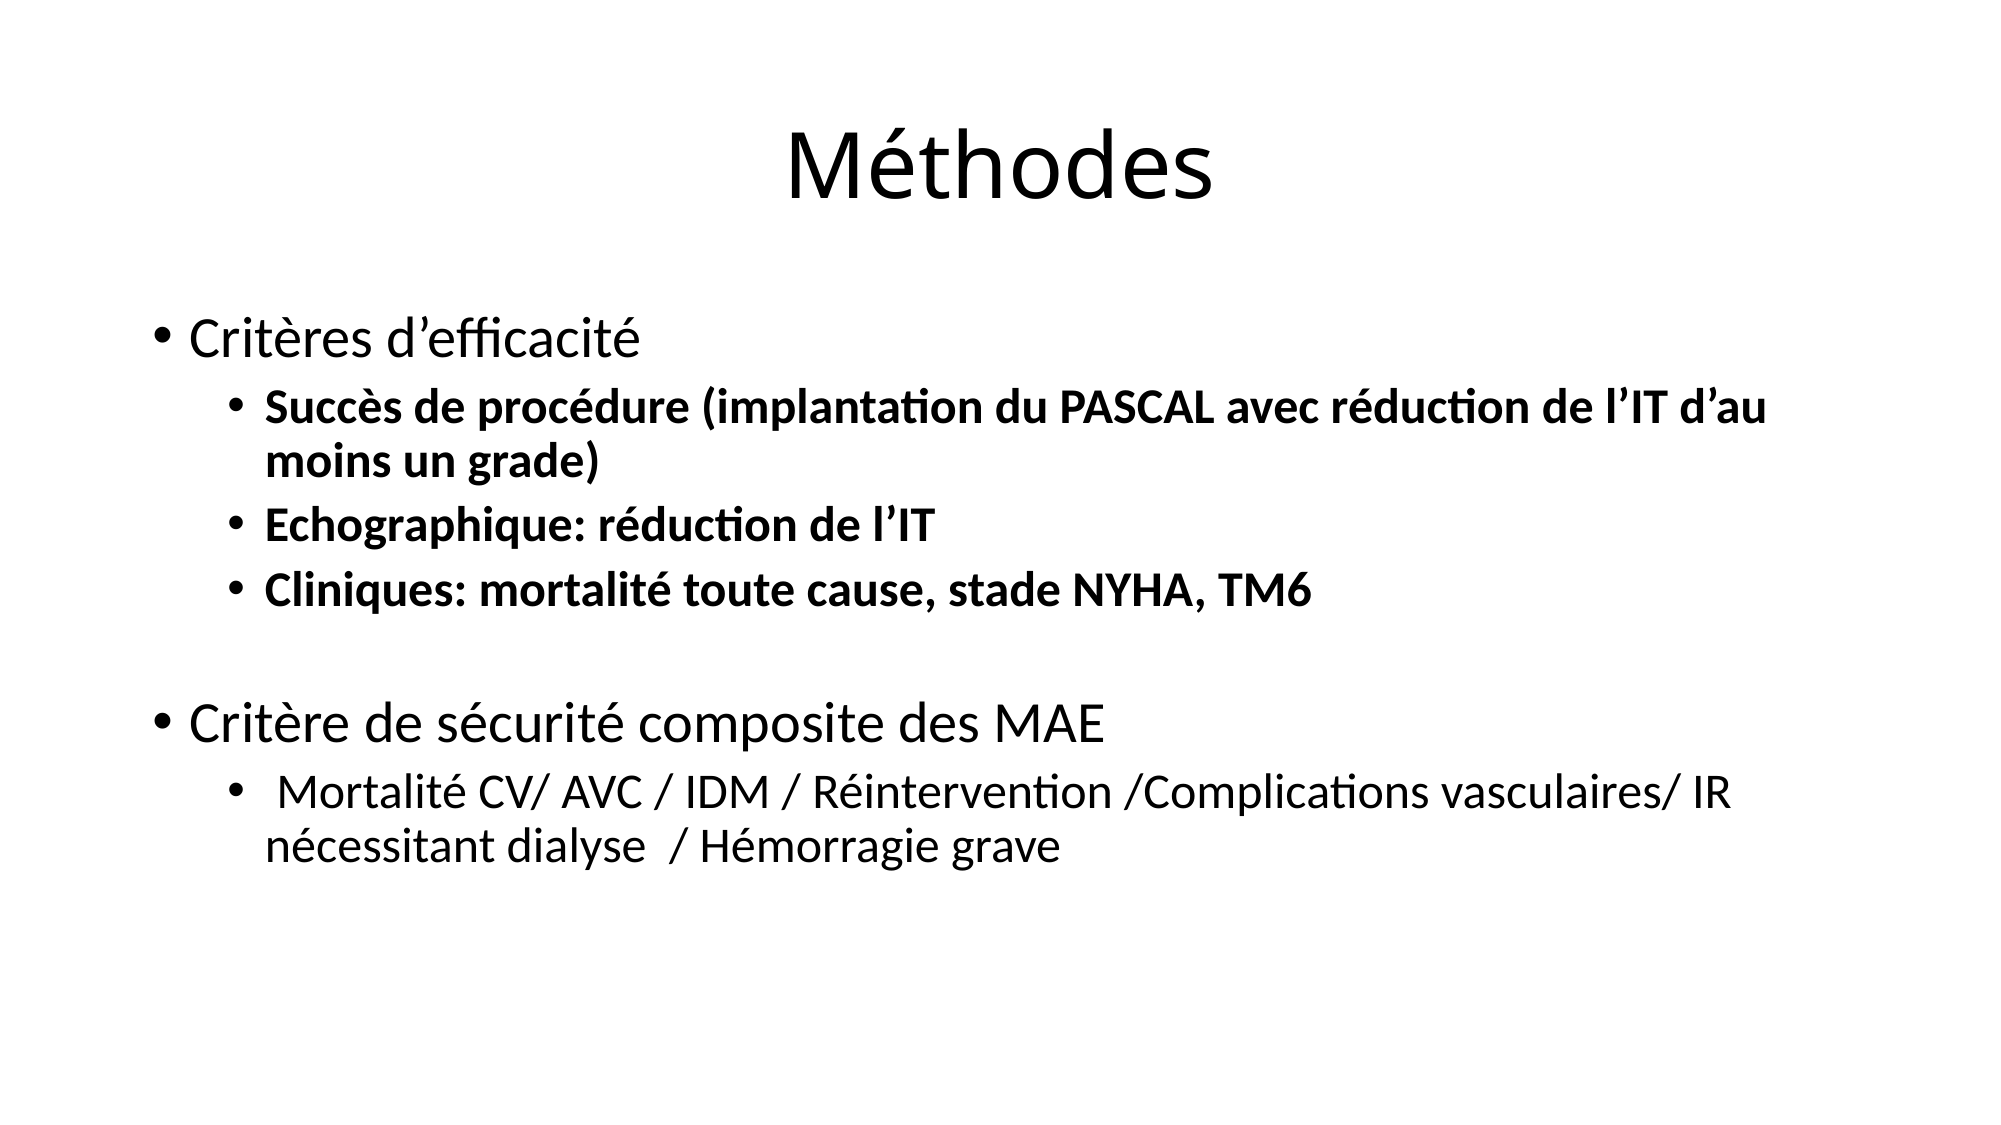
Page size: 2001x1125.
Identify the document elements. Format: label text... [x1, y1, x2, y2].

list Critères d’efficacité Succès de procédure (implantation du PASCAL avec réduction de l’IT d’au moins un grade) Echographique: réduction de l’IT Cliniques: mortalité toute cause, stade NYHA, TM6 Critère de sécurité composite des MAE Mortalité CV/ AVC / IDM / Réintervention /Complications vasculaires/ IR nécessitant dialyse / Hémorragie grave [137, 299, 1863, 1014]
title Méthodes [137, 59, 1863, 278]
